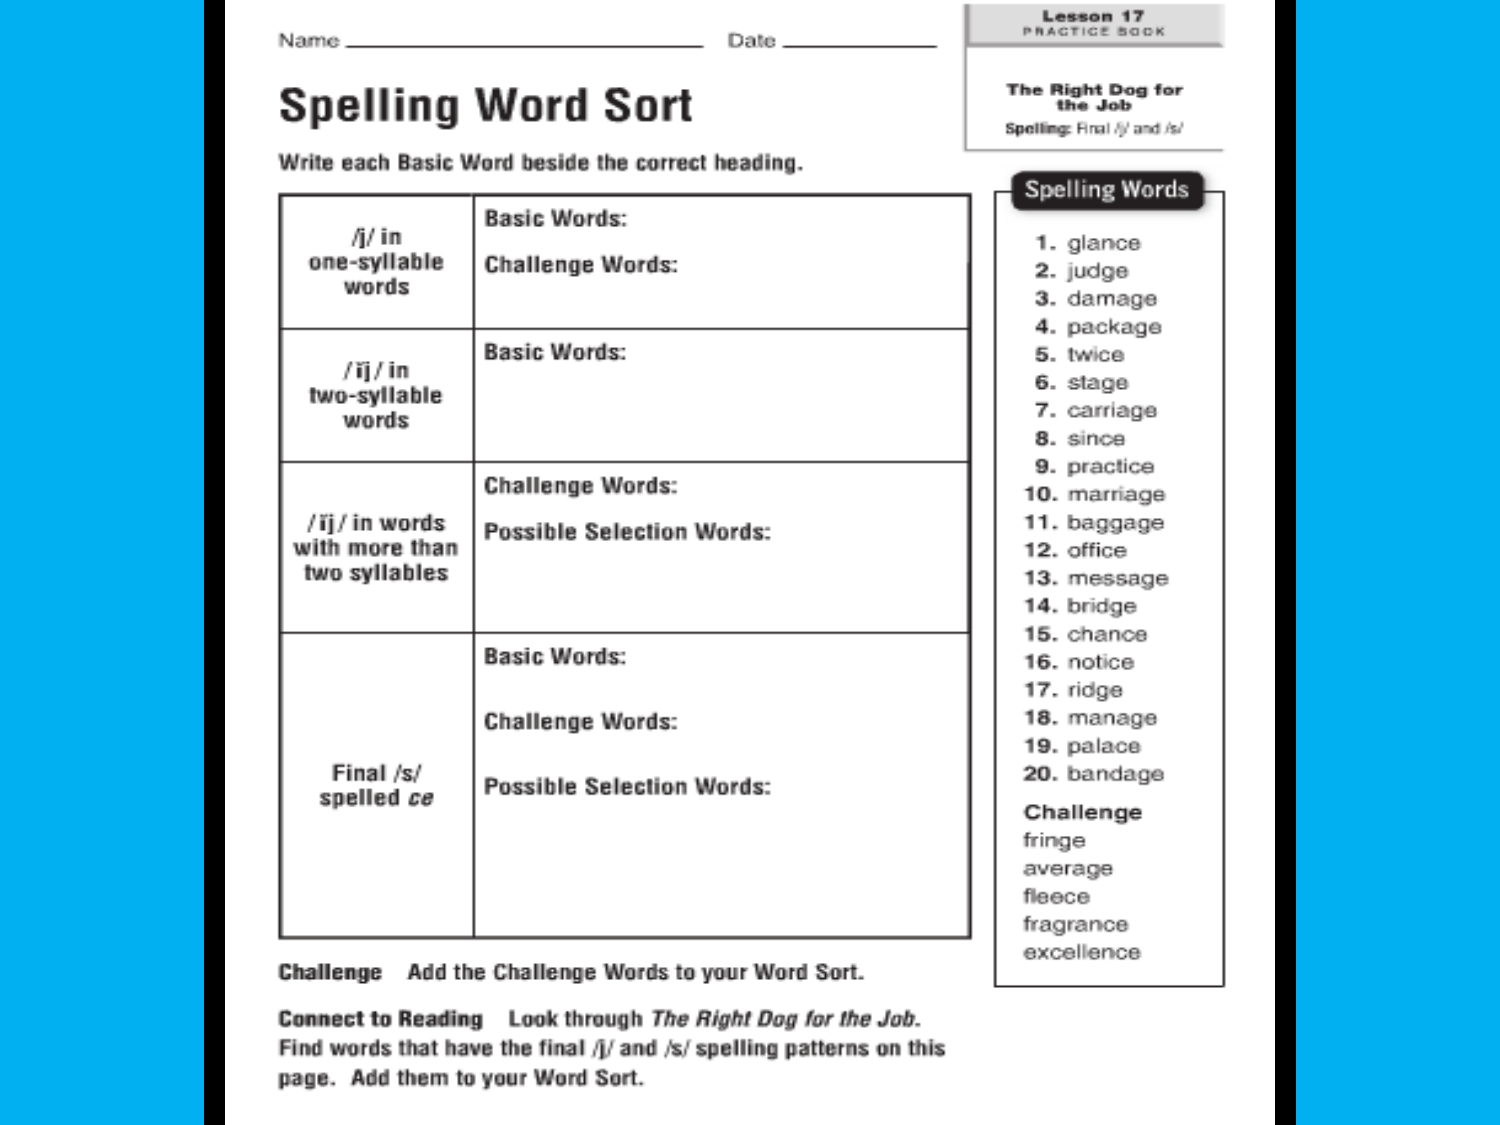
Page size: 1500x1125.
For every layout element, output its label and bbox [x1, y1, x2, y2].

picture [224, 0, 1276, 1125]
